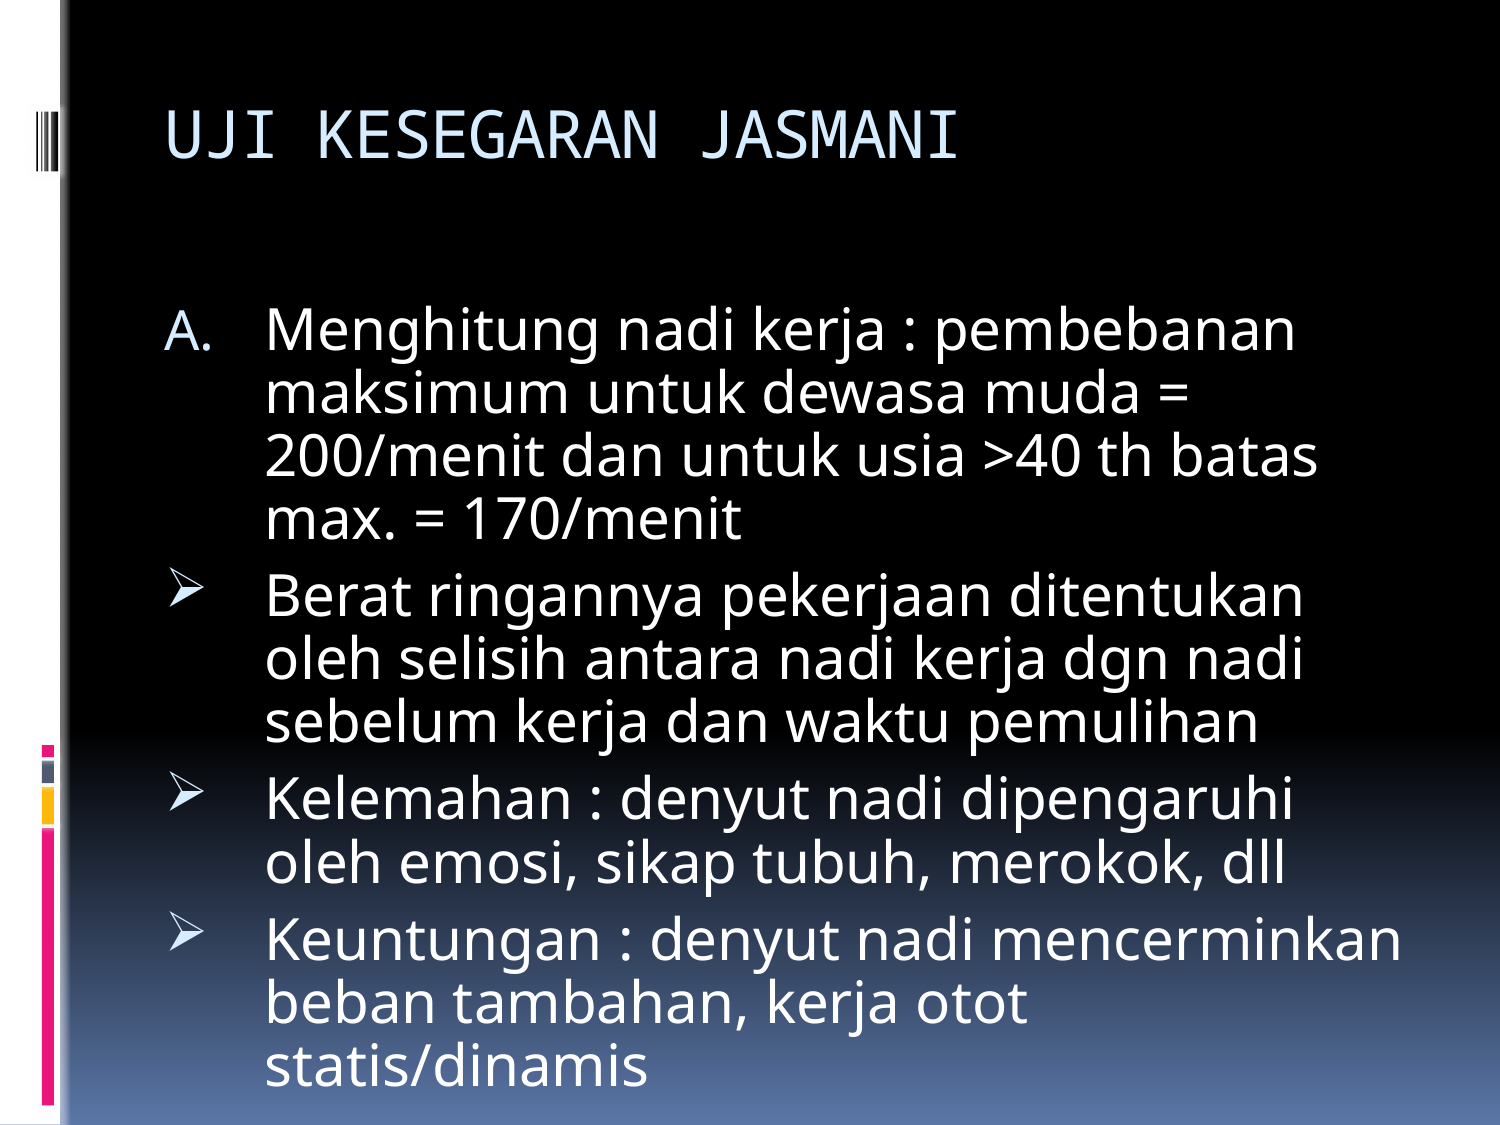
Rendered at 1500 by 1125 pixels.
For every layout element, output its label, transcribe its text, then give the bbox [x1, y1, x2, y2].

list Menghitung nadi kerja : pembebanan maksimum untuk dewasa muda = 200/menit dan untuk usia >40 th batas max. = 170/menit Berat ringannya pekerjaan ditentukan oleh selisih antara nadi kerja dgn nadi sebelum kerja dan waktu pemulihan Kelemahan : denyut nadi dipengaruhi oleh emosi, sikap tubuh, merokok, dll Keuntungan : denyut nadi mencerminkan beban tambahan, kerja otot statis/dinamis [150, 292, 1425, 1043]
title UJI KESEGARAN JASMANI [150, 83, 1425, 234]
